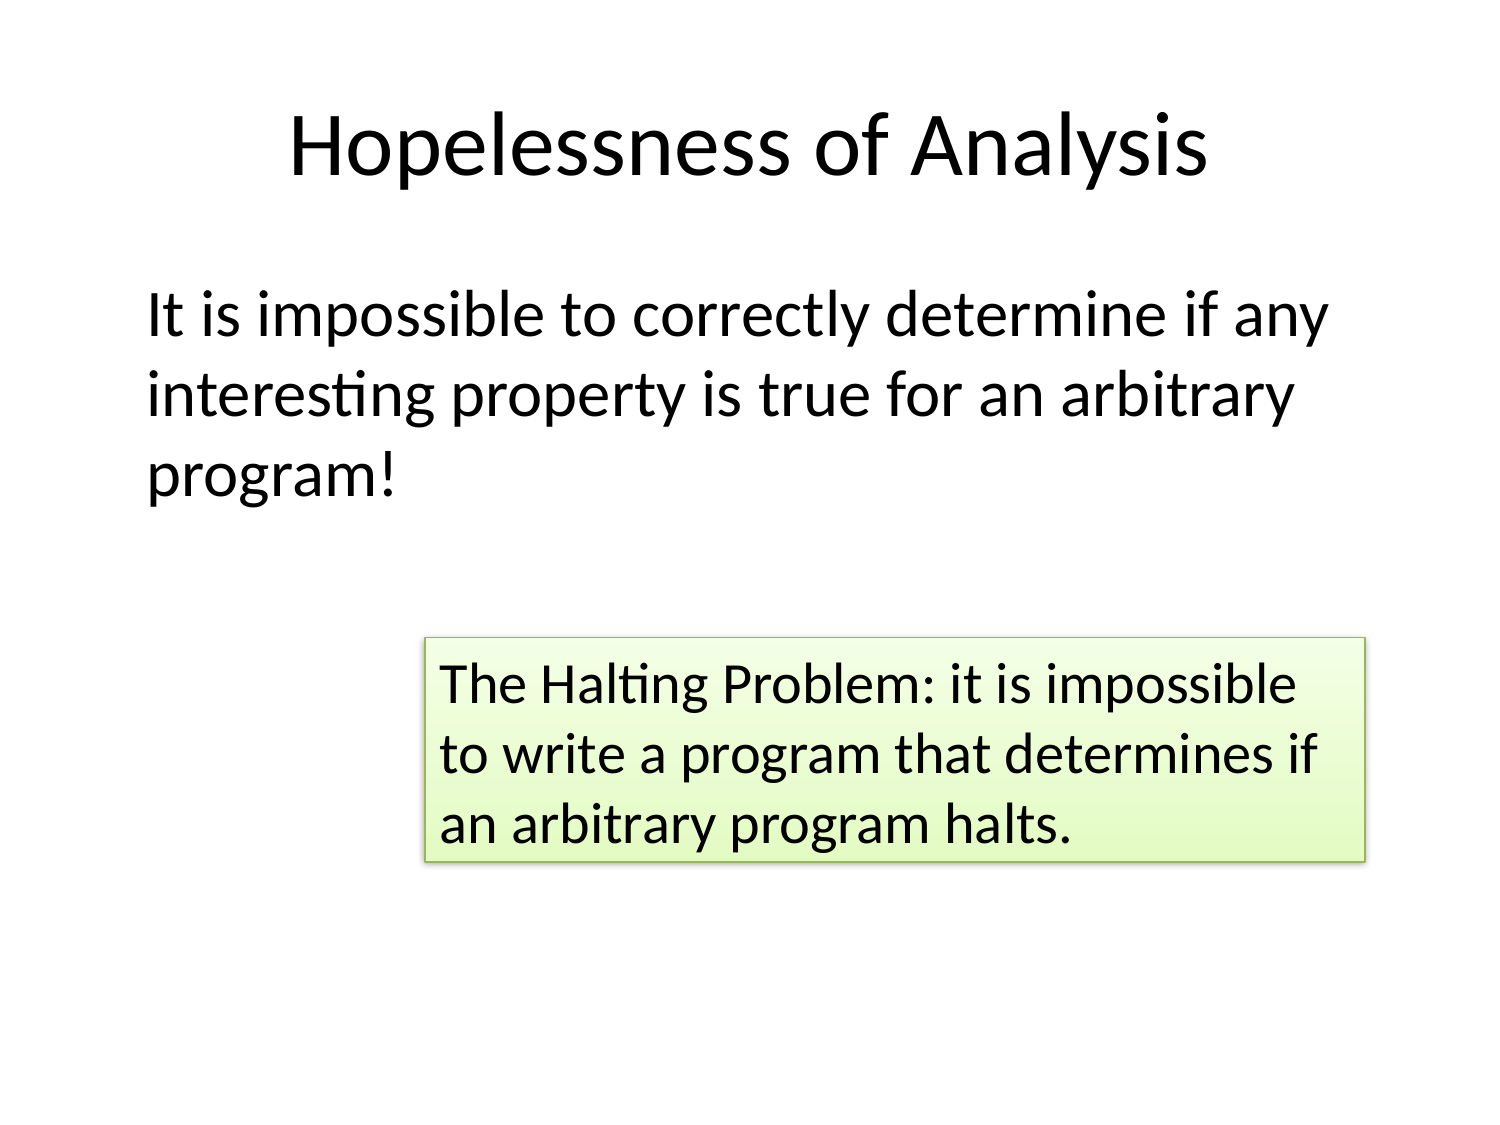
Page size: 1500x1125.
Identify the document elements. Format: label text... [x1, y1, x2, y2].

title Hopelessness of Analysis [75, 45, 1425, 233]
text_box The Halting Problem: it is impossible to write a program that determines if an arbitrary program halts. [424, 637, 1366, 863]
list It is impossible to correctly determine if any interesting property is true for an arbitrary program! [75, 262, 1425, 1005]
